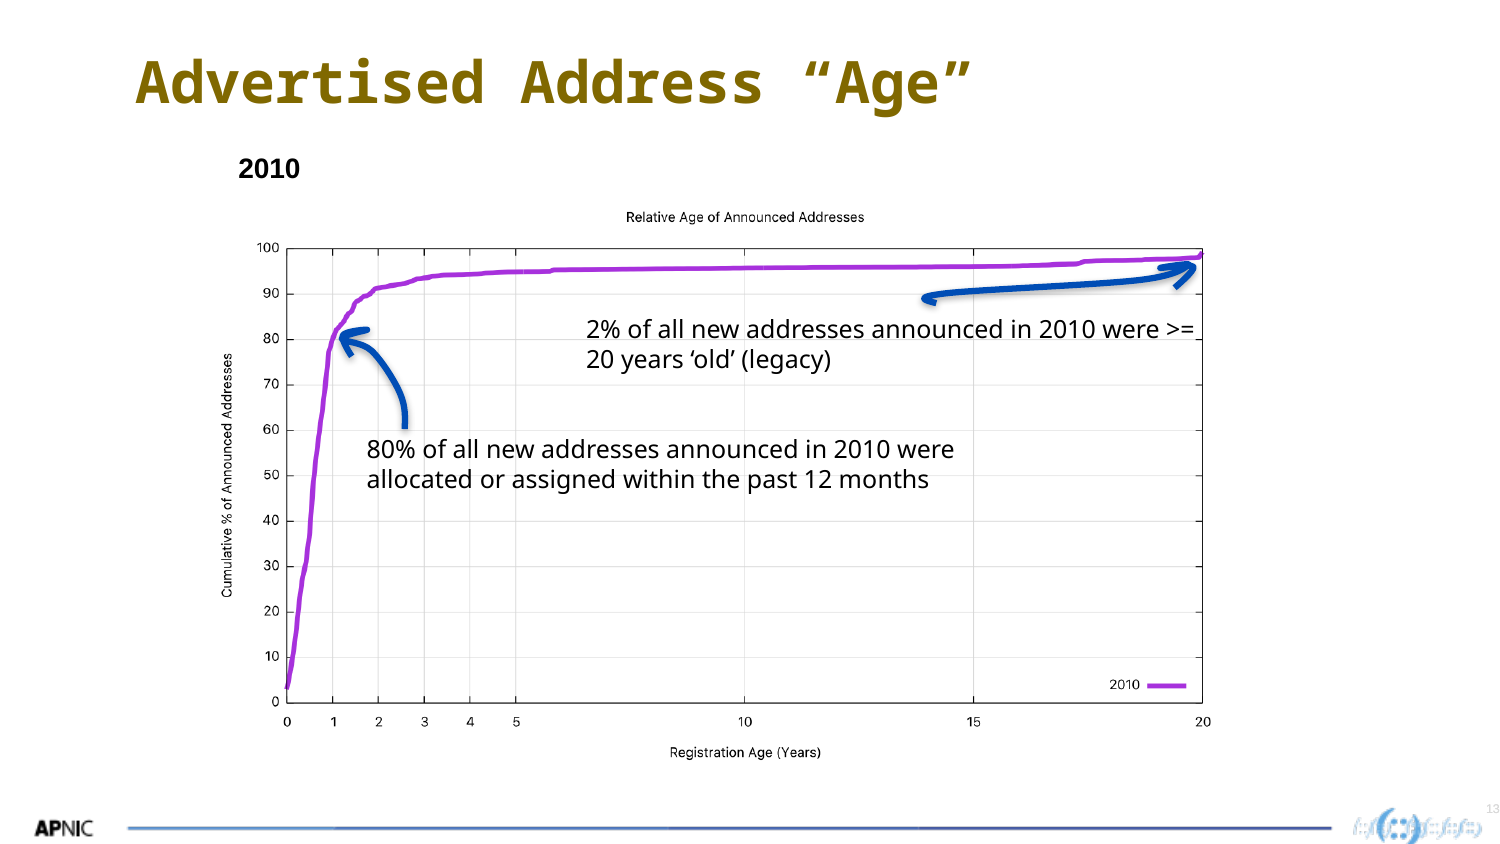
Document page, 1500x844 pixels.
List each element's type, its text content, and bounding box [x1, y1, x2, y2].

title Advertised Address “Age” [135, 10, 1257, 151]
text_box 2010 [223, 142, 316, 187]
picture [213, 188, 1225, 767]
